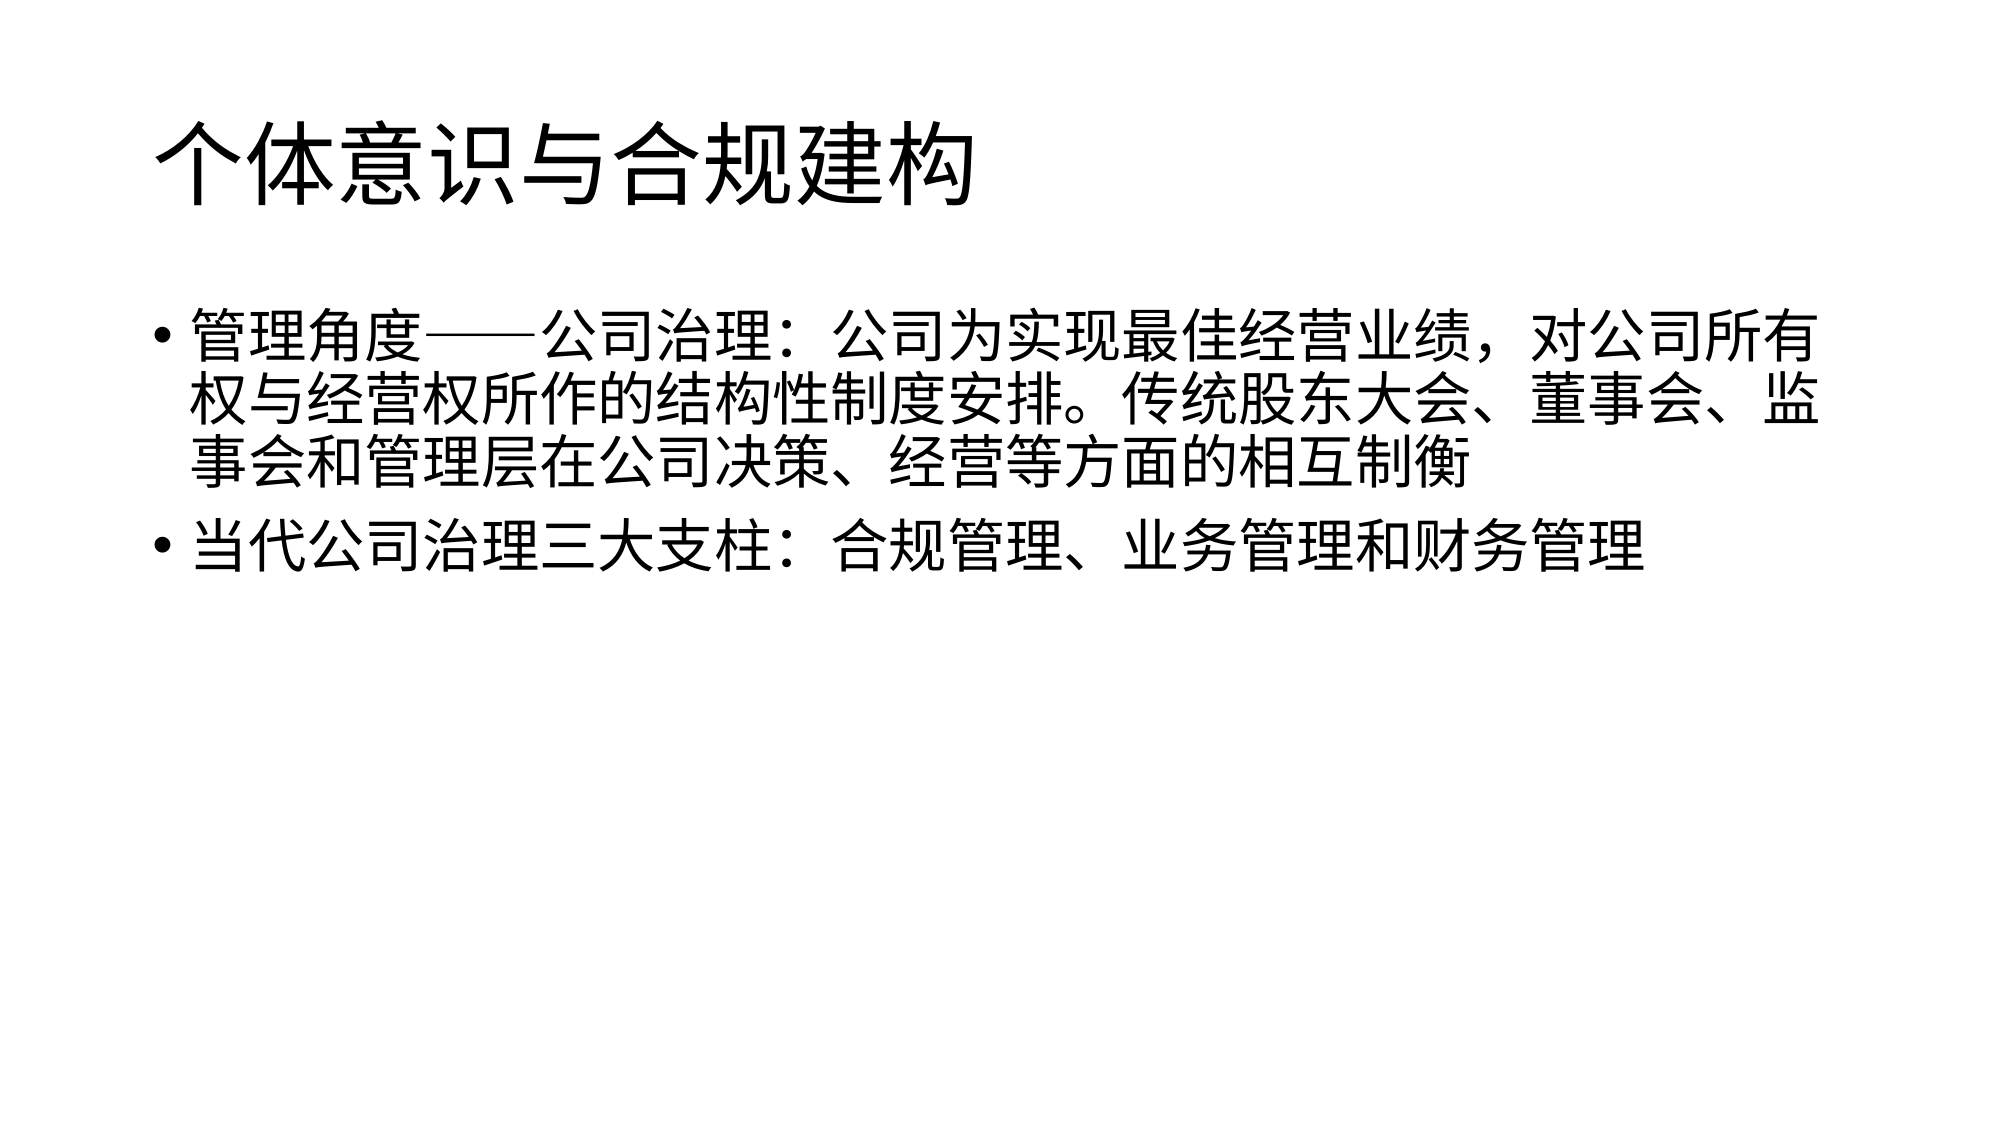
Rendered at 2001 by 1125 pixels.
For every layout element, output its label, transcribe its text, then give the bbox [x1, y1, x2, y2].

list 管理角度——公司治理：公司为实现最佳经营业绩，对公司所有权与经营权所作的结构性制度安排。传统股东大会、董事会、监事会和管理层在公司决策、经营等方面的相互制衡 当代公司治理三大支柱：合规管理、业务管理和财务管理 [137, 299, 1863, 1014]
title 个体意识与合规建构 [137, 59, 1863, 278]
